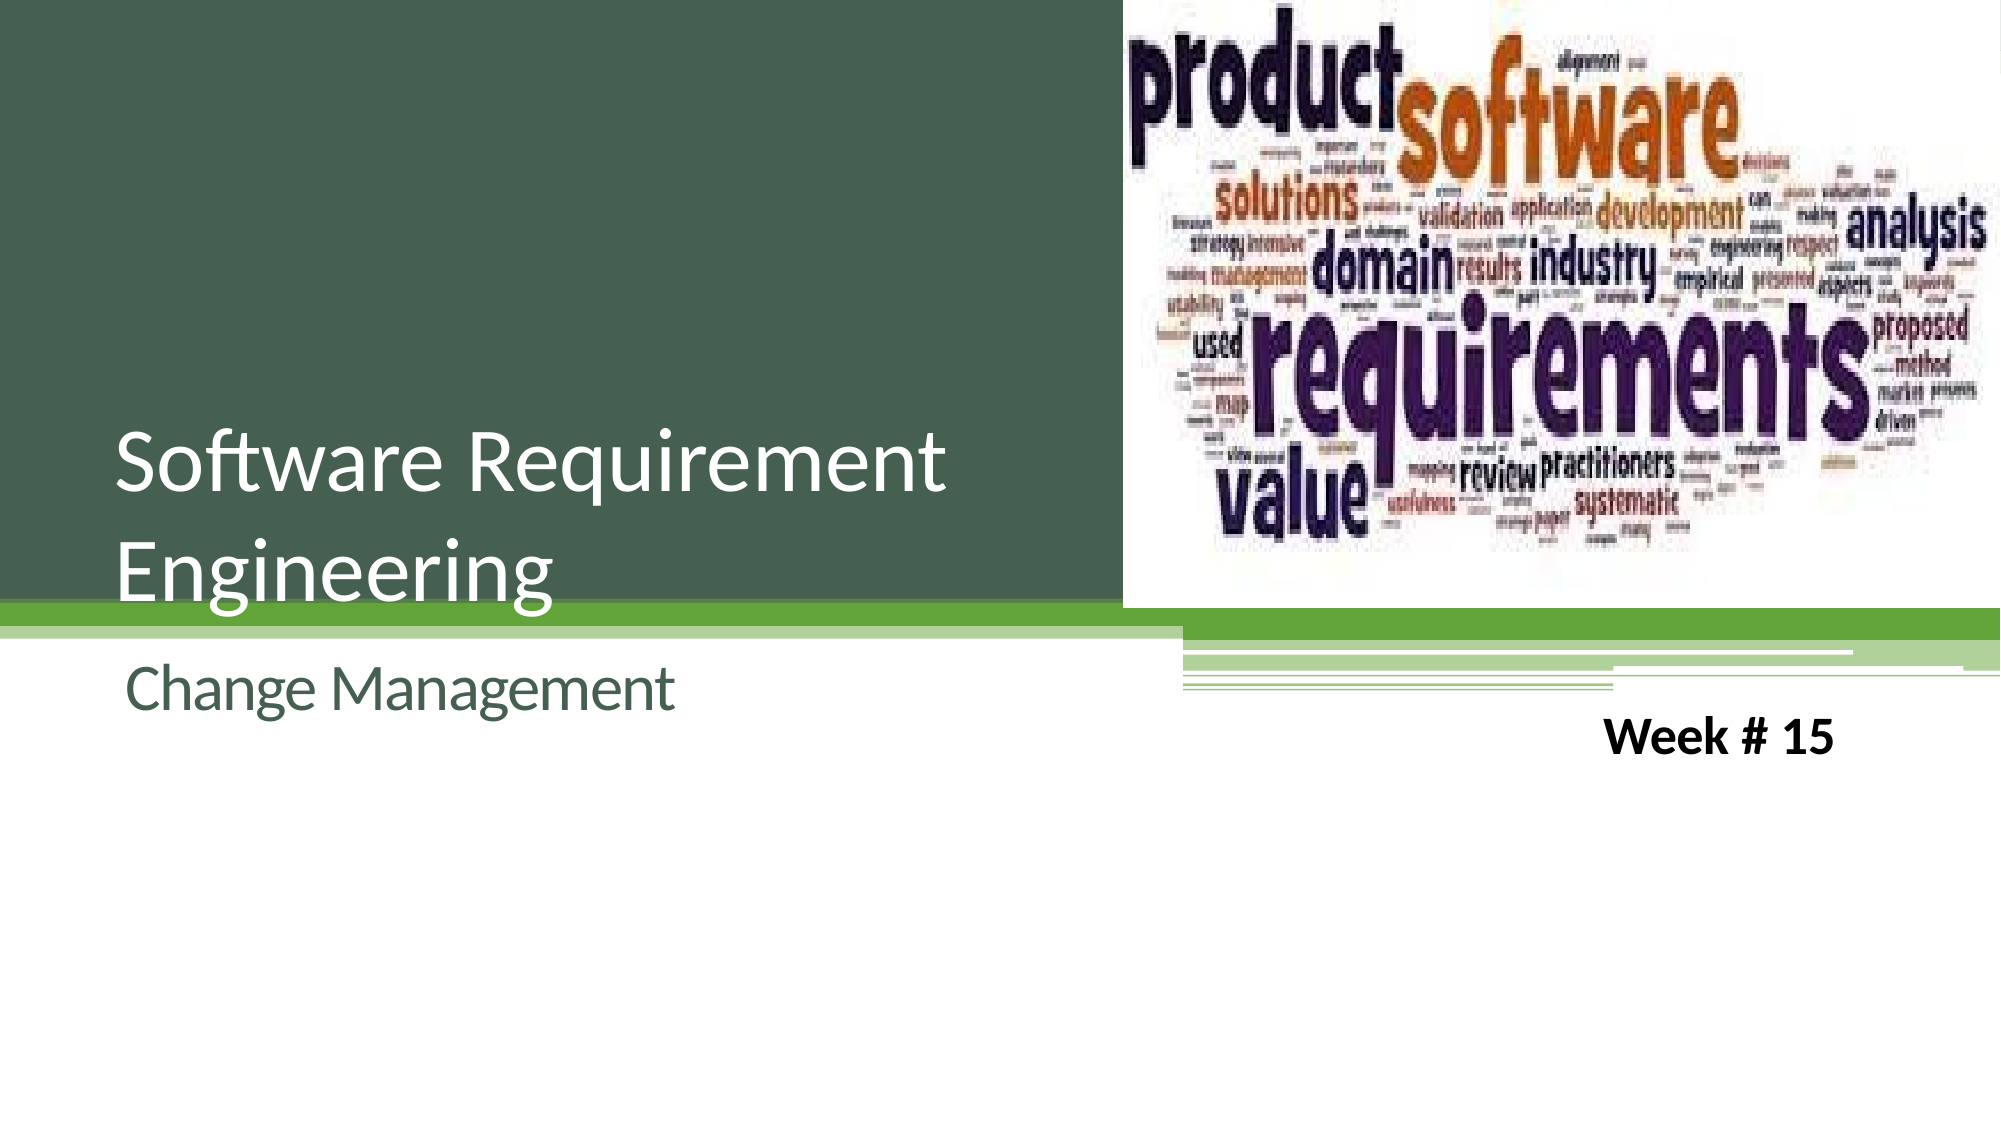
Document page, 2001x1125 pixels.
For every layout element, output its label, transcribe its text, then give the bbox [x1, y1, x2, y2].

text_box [0, 0, 2000, 639]
text_box Week # 15 [1601, 702, 1840, 765]
text_box Change Management [123, 702, 825, 725]
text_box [0, 648, 2000, 691]
